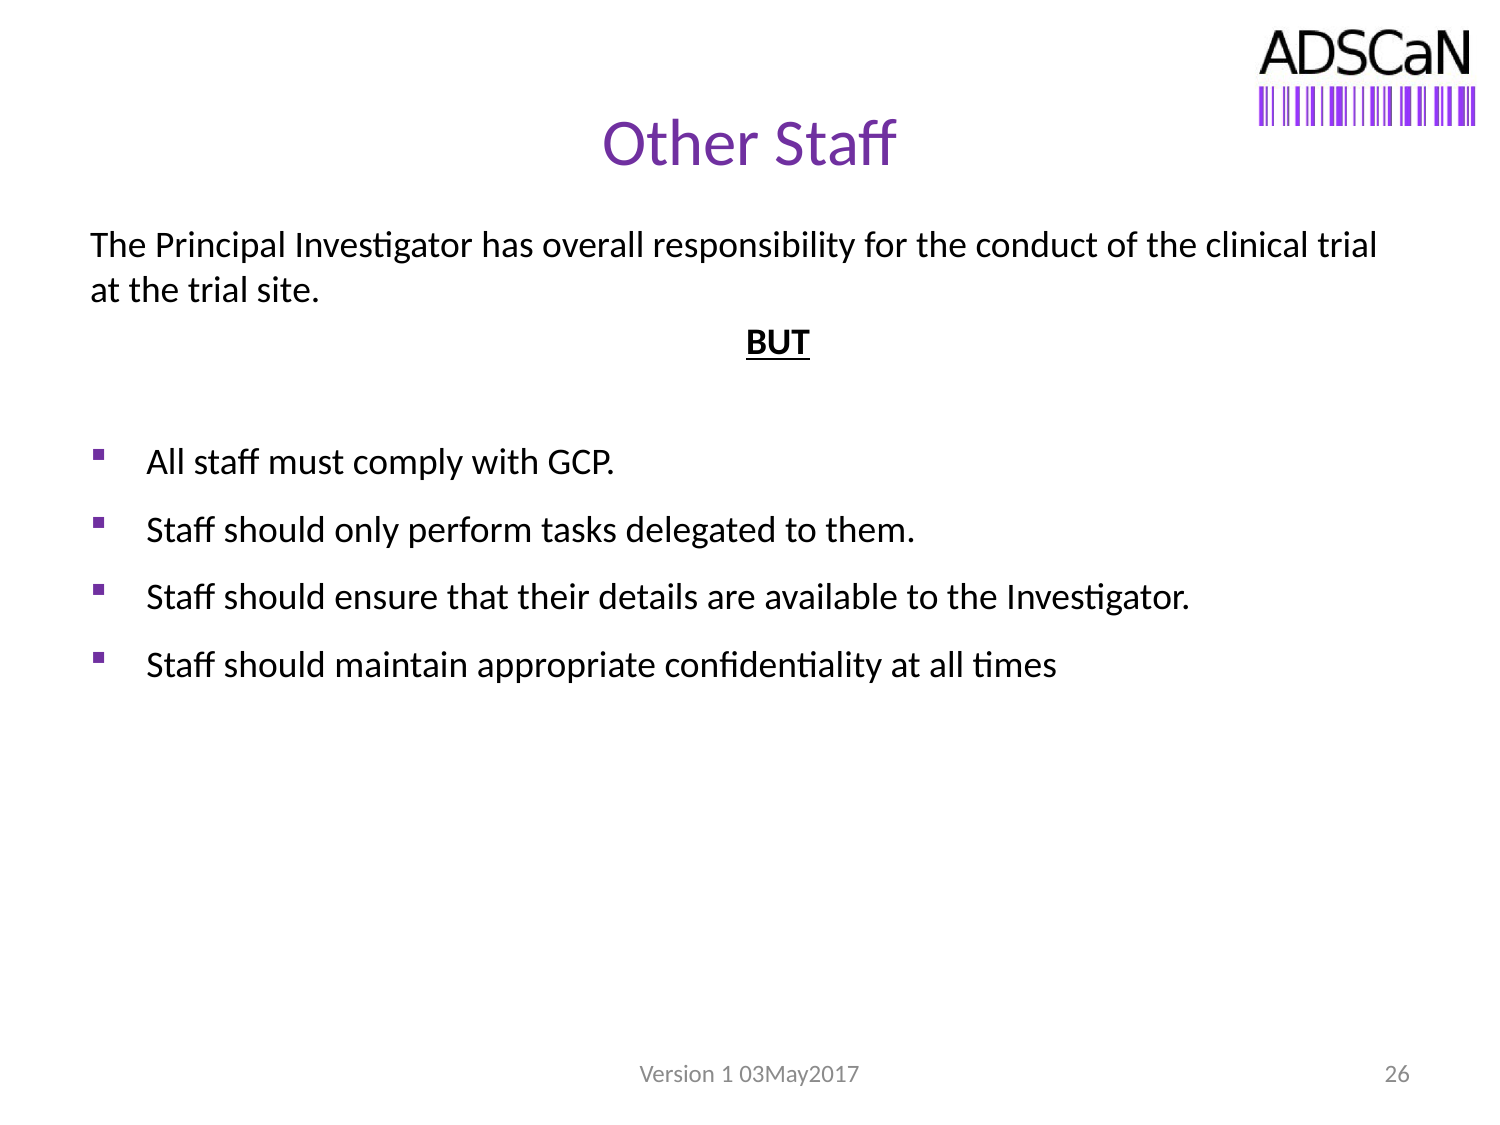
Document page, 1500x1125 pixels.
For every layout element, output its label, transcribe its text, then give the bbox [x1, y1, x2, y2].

footer Version 1 03May2017 [512, 1042, 988, 1103]
title Other Staff [75, 45, 1425, 212]
slide_number 26 [1074, 1042, 1425, 1103]
picture [1245, 18, 1483, 126]
list The Principal Investigator has overall responsibility for the conduct of the clinical trial at the trial site. BUT All staff must comply with GCP. Staff should only perform tasks delegated to them. Staff should ensure that their details are available to the Investigator. Staff should maintain appropriate confidentiality at all times [75, 212, 1425, 955]
